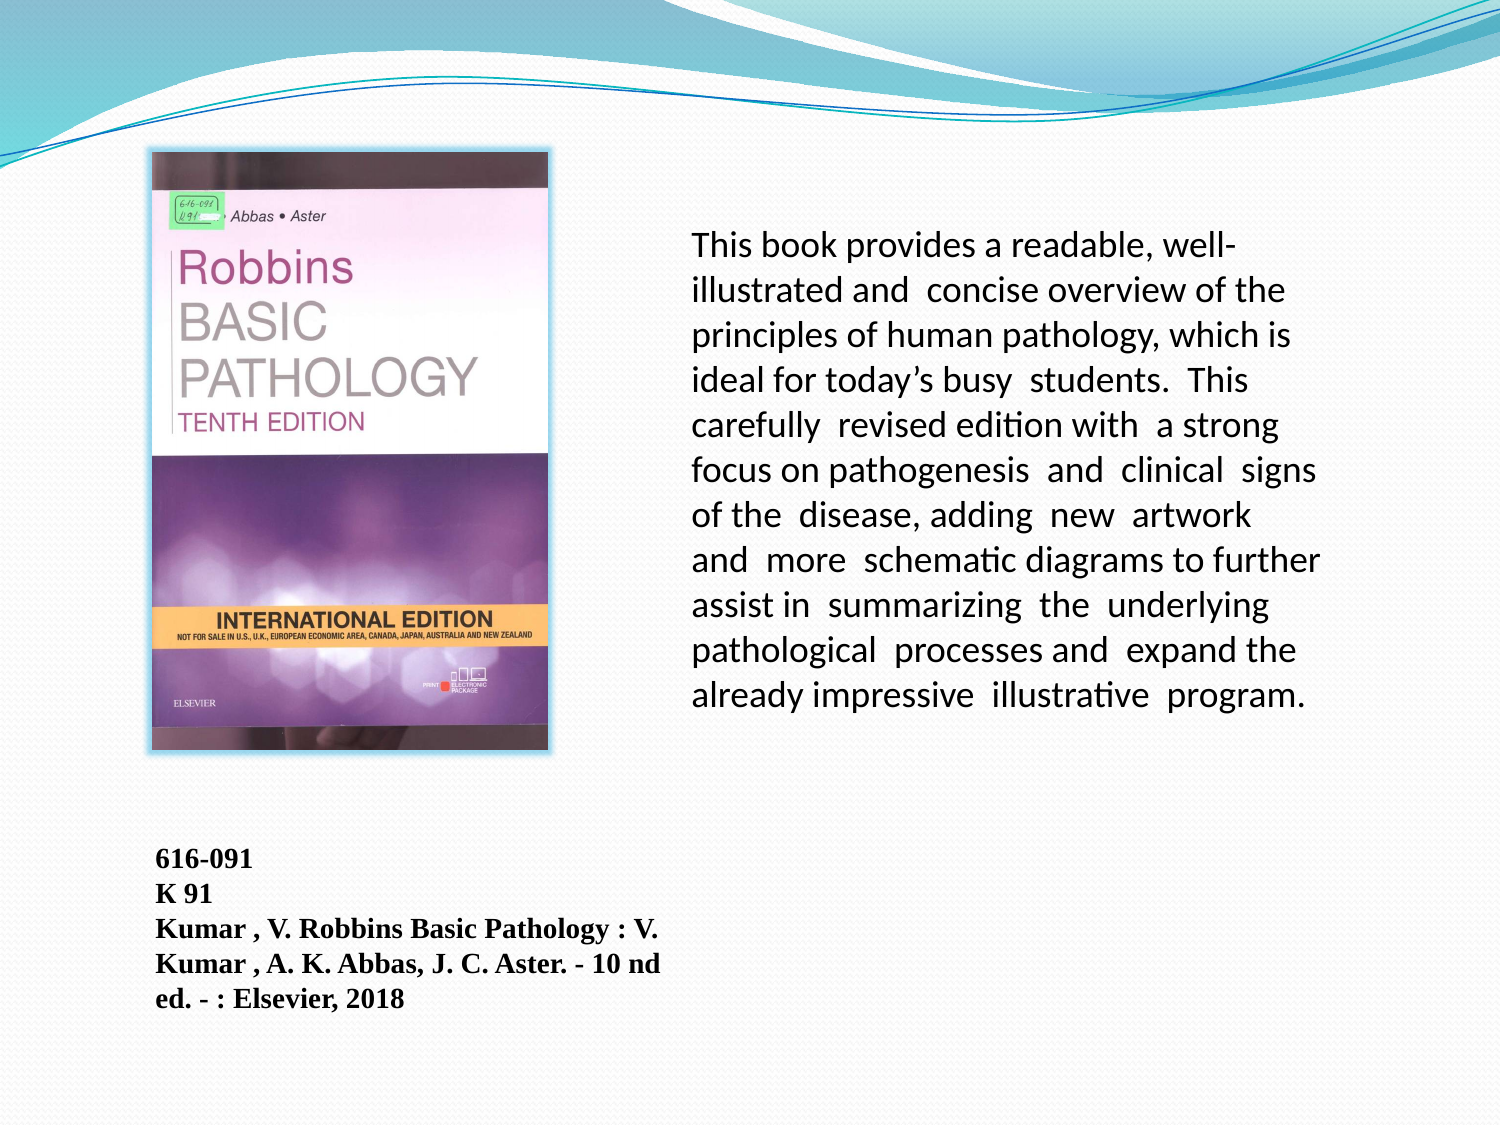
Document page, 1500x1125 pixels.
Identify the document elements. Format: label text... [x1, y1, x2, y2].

picture [151, 152, 548, 751]
text_box 616-091 К 91 Kumar , V. Robbins Basic Pathology : V. Kumar , A. K. Abbas, J. C. Aster. - 10 nd ed. - : Elsevier, 2018 [140, 831, 715, 1022]
title This book provides a readable, well-illustrated and concise overview of the principles of human pathology, which is ideal for today’s busy students. This carefully revised edition with a strong focus on pathogenesis and clinical signs of the disease, adding new artwork and more schematic diagrams to further assist in summarizing the underlying pathological processes and expand the already impressive illustrative program. [691, 46, 1325, 715]
